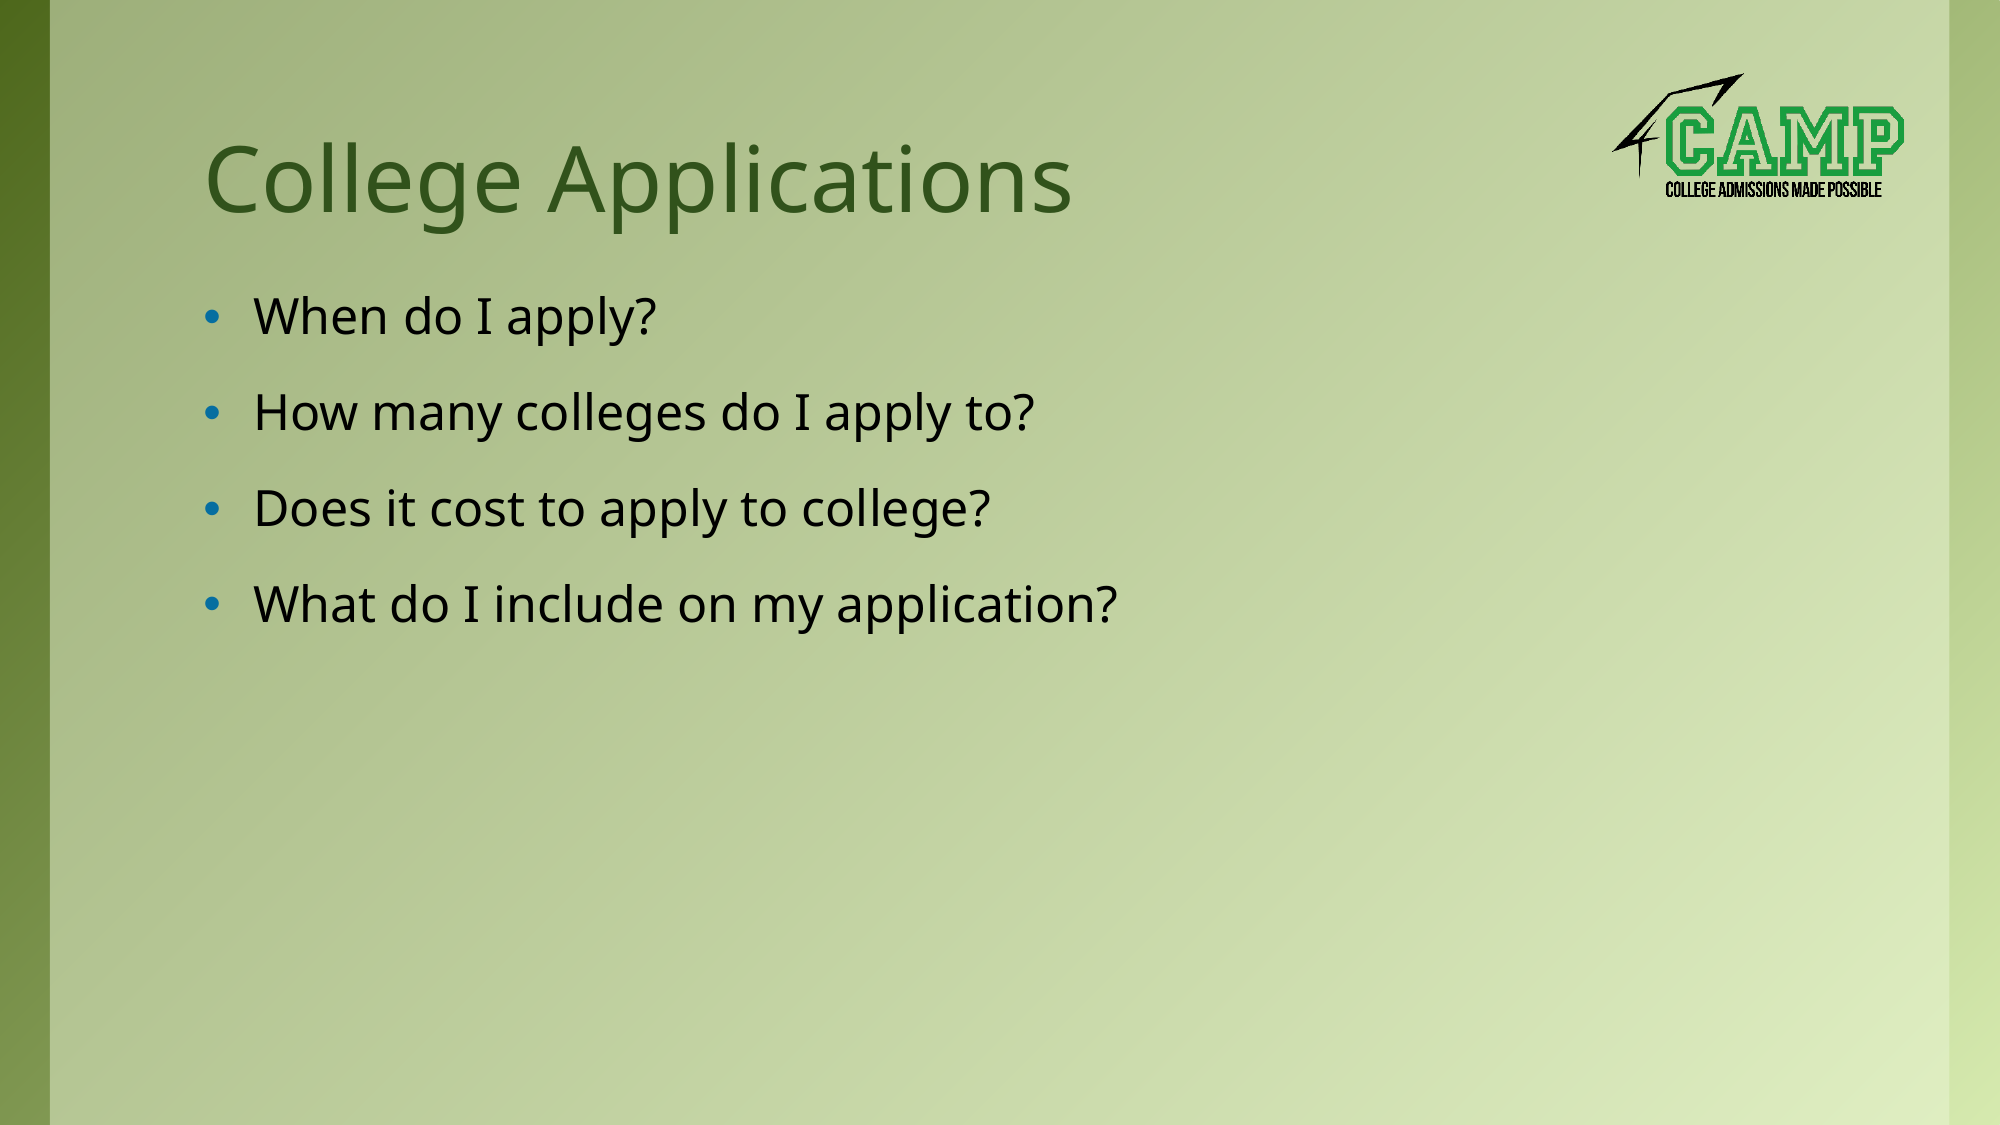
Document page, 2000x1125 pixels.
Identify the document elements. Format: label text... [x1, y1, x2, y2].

picture [1612, 31, 1909, 261]
title College Applications [183, 12, 1850, 242]
list When do I apply? How many colleges do I apply to? Does it cost to apply to college? What do I include on my application? [183, 279, 1850, 1013]
